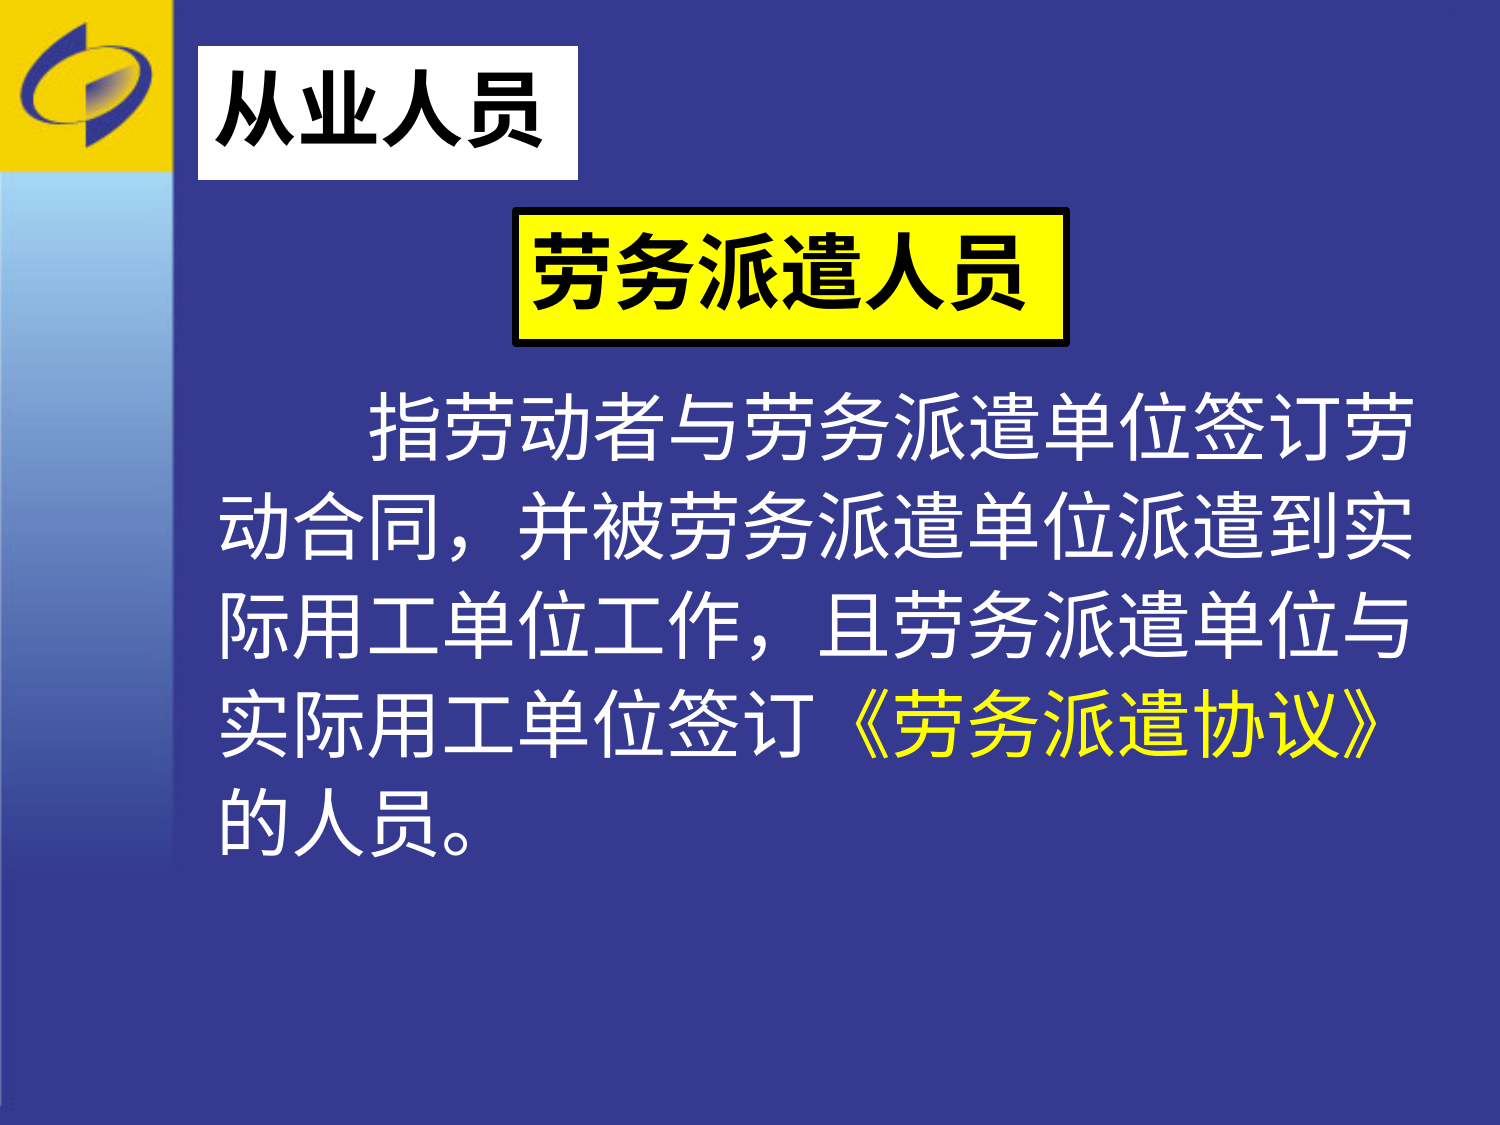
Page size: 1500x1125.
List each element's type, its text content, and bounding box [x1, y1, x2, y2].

text_box 劳务派遣人员 [515, 210, 1067, 344]
text_box 指劳动者与劳务派遣单位签订劳动合同，并被劳务派遣单位派遣到实际用工单位工作，且劳务派遣单位与实际用工单位签订《劳务派遣协议》的人员。 [201, 363, 1500, 874]
picture [0, 0, 1500, 1125]
text_box 从业人员 [198, 46, 578, 180]
